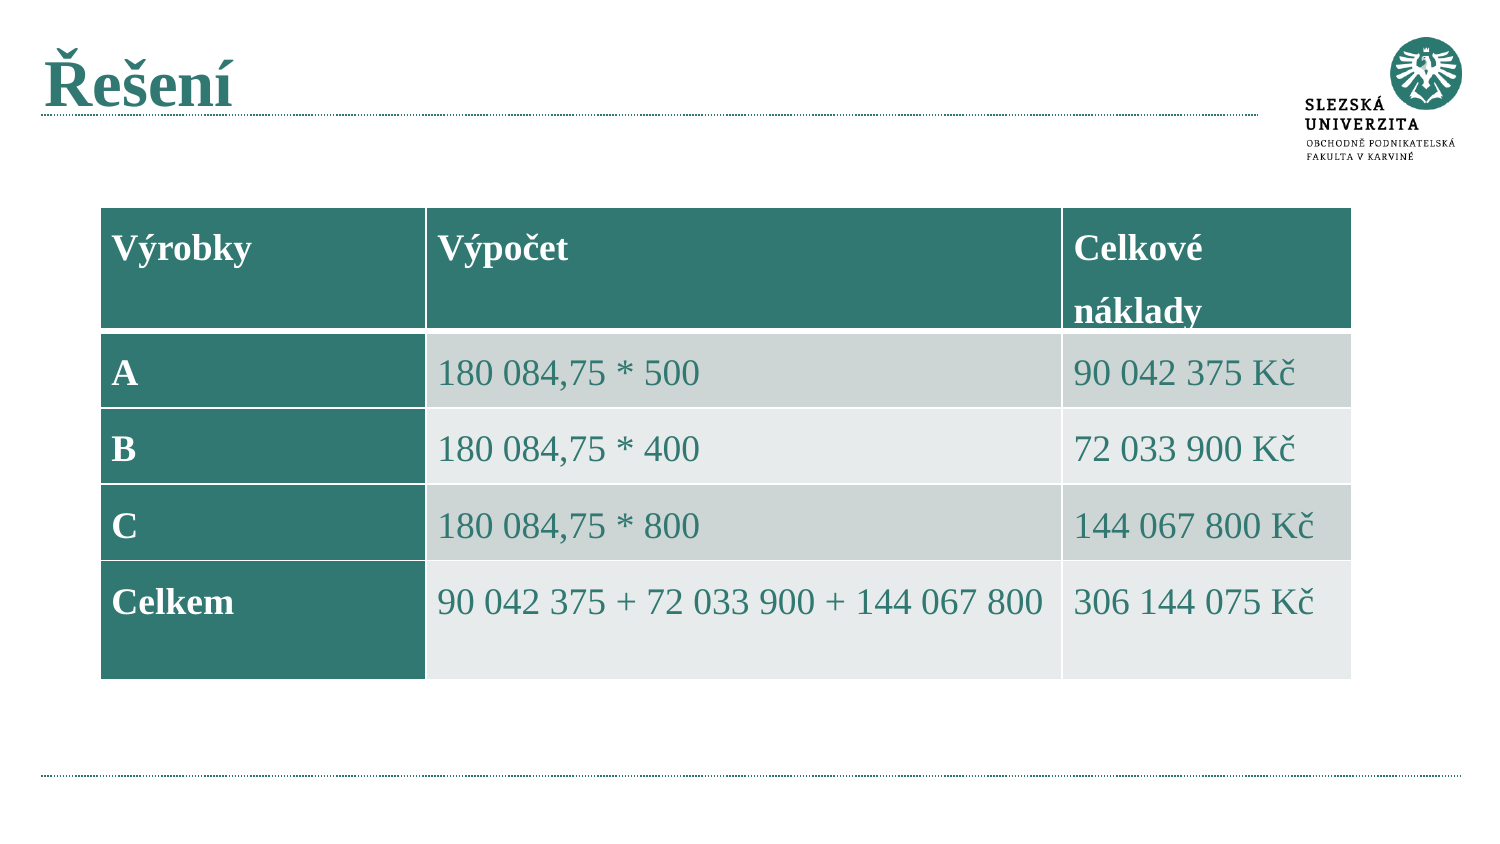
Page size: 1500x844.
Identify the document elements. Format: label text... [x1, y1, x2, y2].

table_cell 72 033 900 Kč [1063, 409, 1351, 483]
table_cell 180 084,75 * 500 [427, 334, 1061, 407]
title Řešení [29, 32, 1235, 103]
picture [1305, 37, 1462, 160]
table_header Výrobky [101, 208, 425, 328]
table_cell 180 084,75 * 800 [427, 485, 1061, 560]
table_cell C [101, 485, 425, 560]
table_cell 144 067 800 Kč [1063, 485, 1351, 560]
table_cell 180 084,75 * 400 [427, 409, 1061, 483]
text_box [64, 161, 1436, 682]
table_cell 306 144 075 Kč [1063, 561, 1351, 679]
table_header Výpočet [427, 208, 1061, 328]
table_cell 90 042 375 Kč [1063, 334, 1351, 407]
table_header Celkové náklady [1063, 208, 1351, 328]
table_cell 90 042 375 + 72 033 900 + 144 067 800 [427, 561, 1061, 679]
table_cell B [101, 409, 425, 483]
table_cell Celkem [101, 561, 425, 679]
table_cell A [101, 334, 425, 407]
